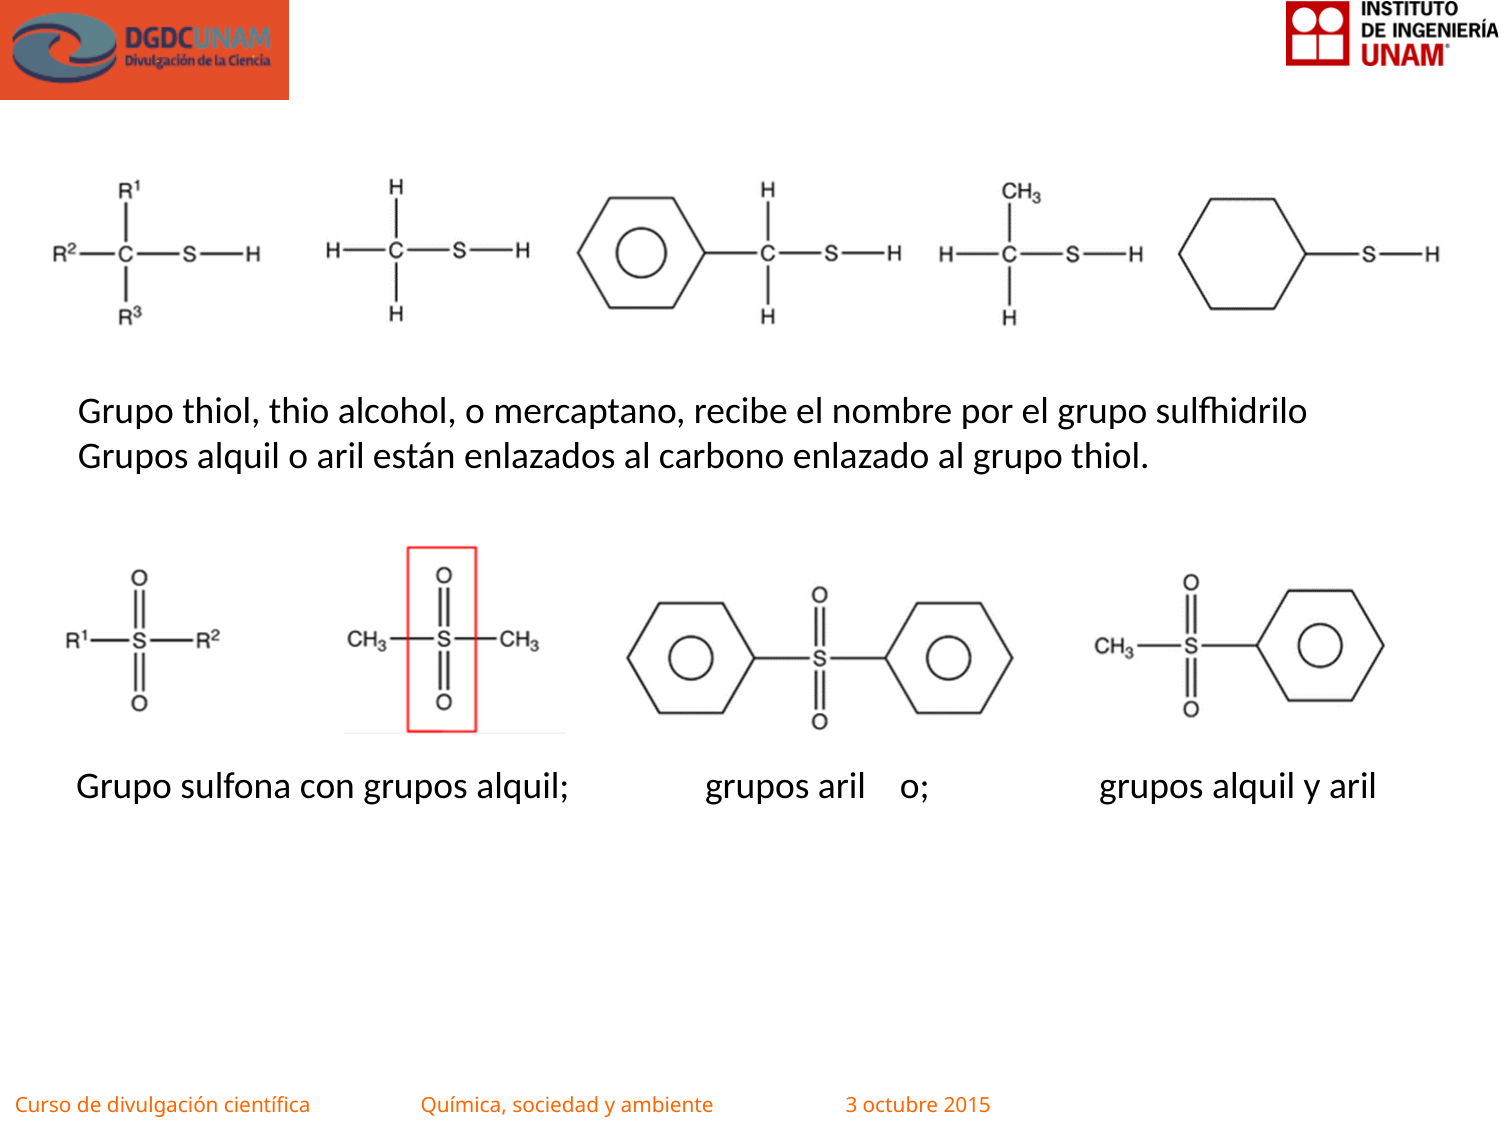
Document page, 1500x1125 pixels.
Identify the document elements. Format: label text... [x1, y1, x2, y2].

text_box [43, 149, 1457, 350]
picture [1286, 1, 1499, 66]
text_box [43, 525, 1413, 814]
text_box Grupo thiol, thio alcohol, o mercaptano, recibe el nombre por el grupo sulfhidrilo Grupos alquil o aril están enlazados al carbono enlazado al grupo thiol. [63, 378, 1325, 484]
picture [0, 0, 289, 100]
